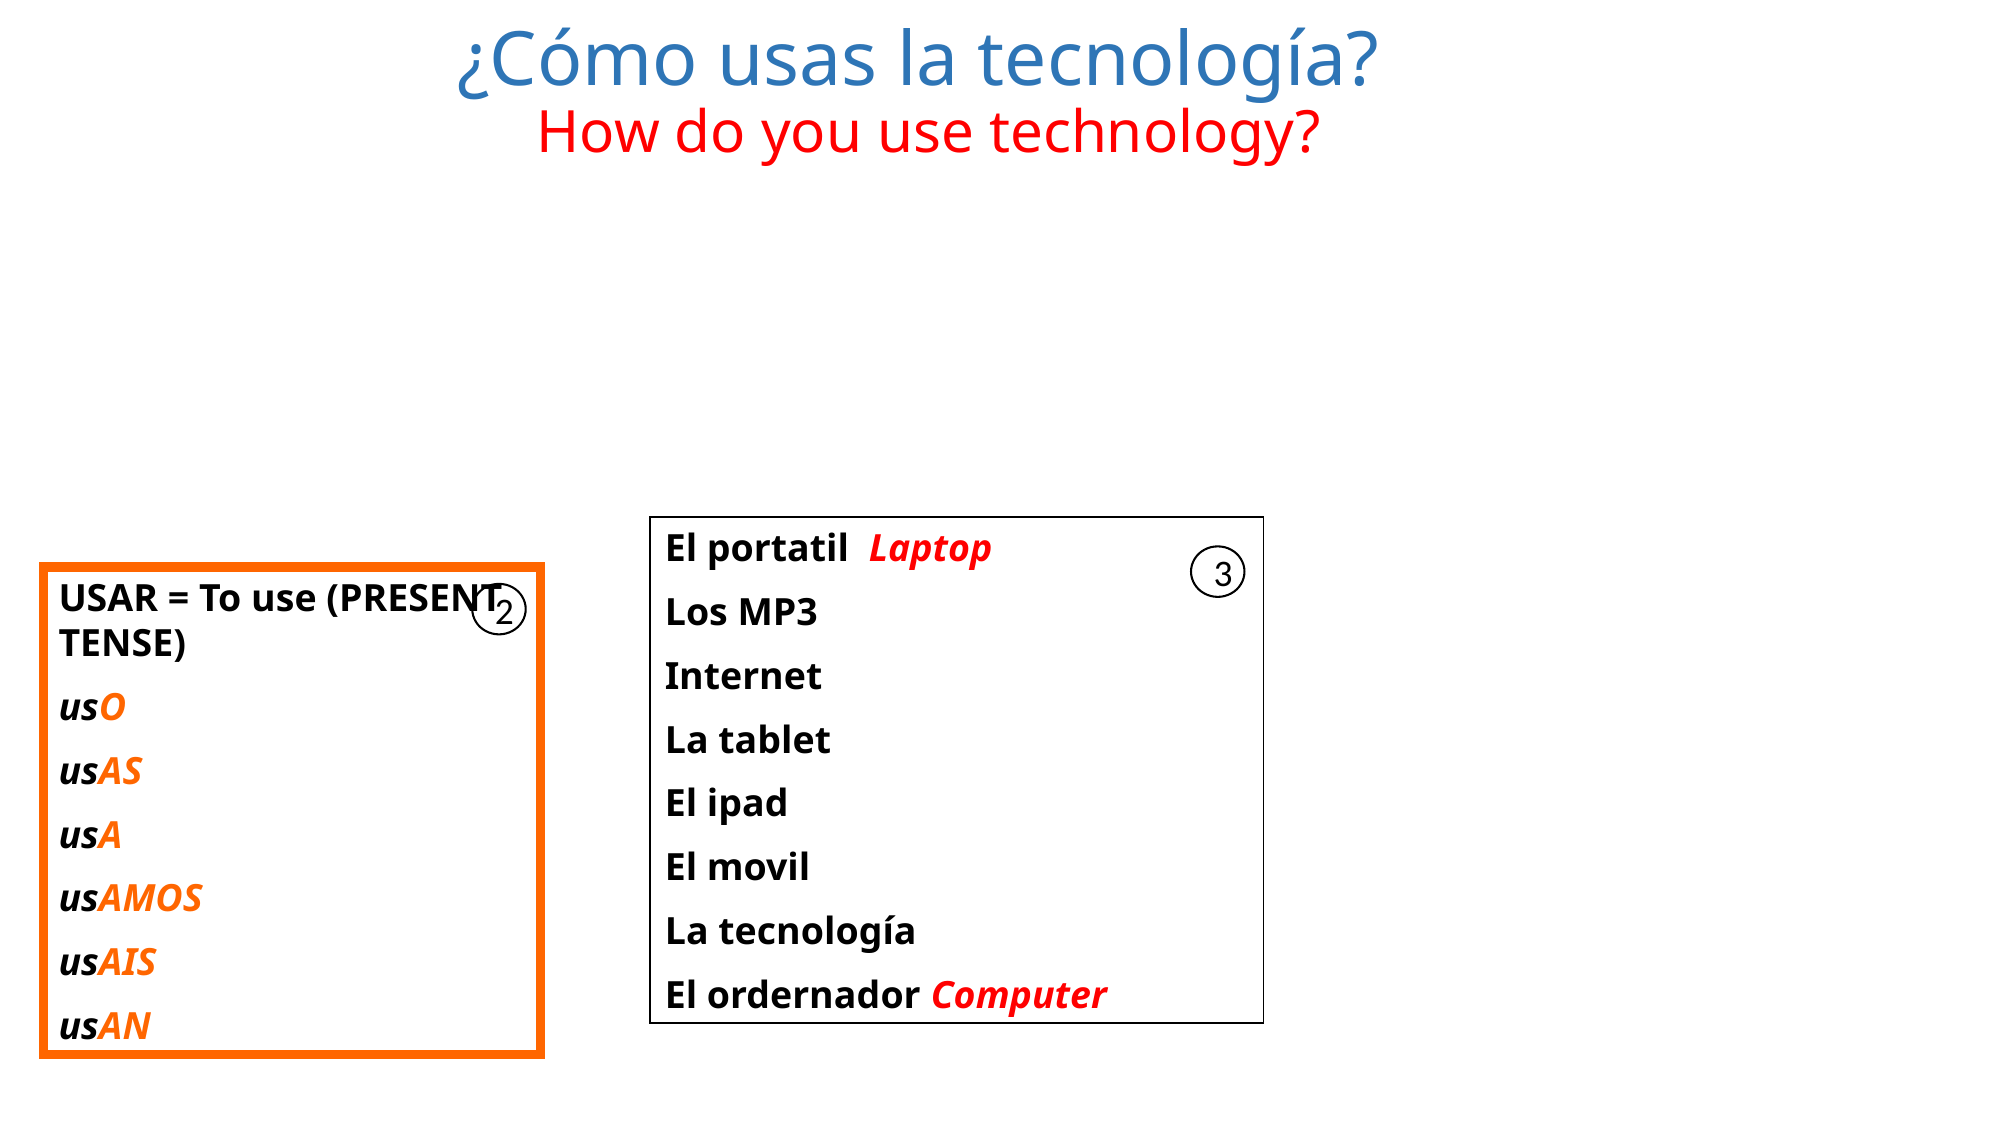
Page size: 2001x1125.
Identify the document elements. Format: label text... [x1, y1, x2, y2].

text_box El portatil Laptop Los MP3 Internet La tablet El ipad El movil La tecnología El ordernador Computer [650, 516, 1264, 1024]
title ¿Cómo usas la tecnología? How do you use technology? [253, 29, 1604, 173]
text_box 3 [1189, 545, 1246, 598]
text_box 2 [471, 582, 527, 636]
text_box USAR = To use (PRESENT TENSE) usO usAS usA usAMOS usAIS usAN [43, 566, 541, 1055]
